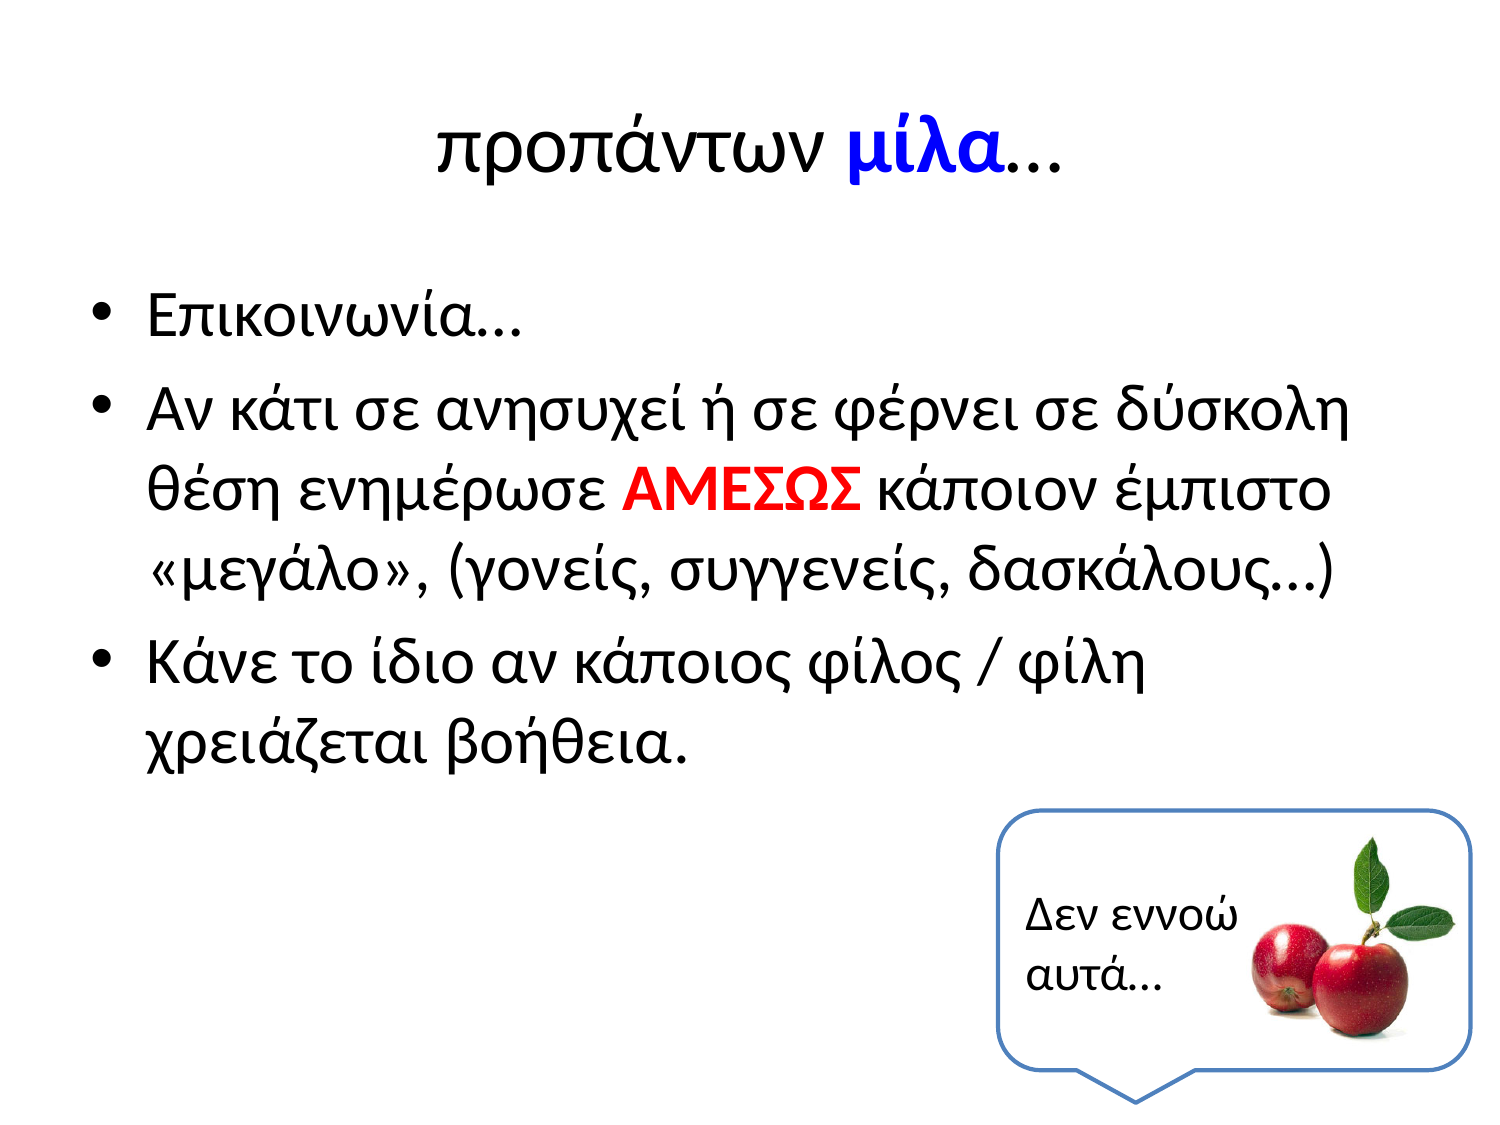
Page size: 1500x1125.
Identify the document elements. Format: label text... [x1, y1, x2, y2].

text_box Δεν εννοώ αυτά… [995, 808, 1473, 1105]
picture [1245, 833, 1459, 1047]
list Επικοινωνία… Αν κάτι σε ανησυχεί ή σε φέρνει σε δύσκολη θέση ενημέρωσε ΑΜΕΣΩΣ κάποιον έμπιστο «μεγάλο», (γονείς, συγγενείς, δασκάλους…) Κάνε το ίδιο αν κάποιος φίλος / φίλη χρειάζεται βοήθεια. [75, 262, 1425, 1005]
title προπάντων μίλα… [75, 45, 1425, 233]
